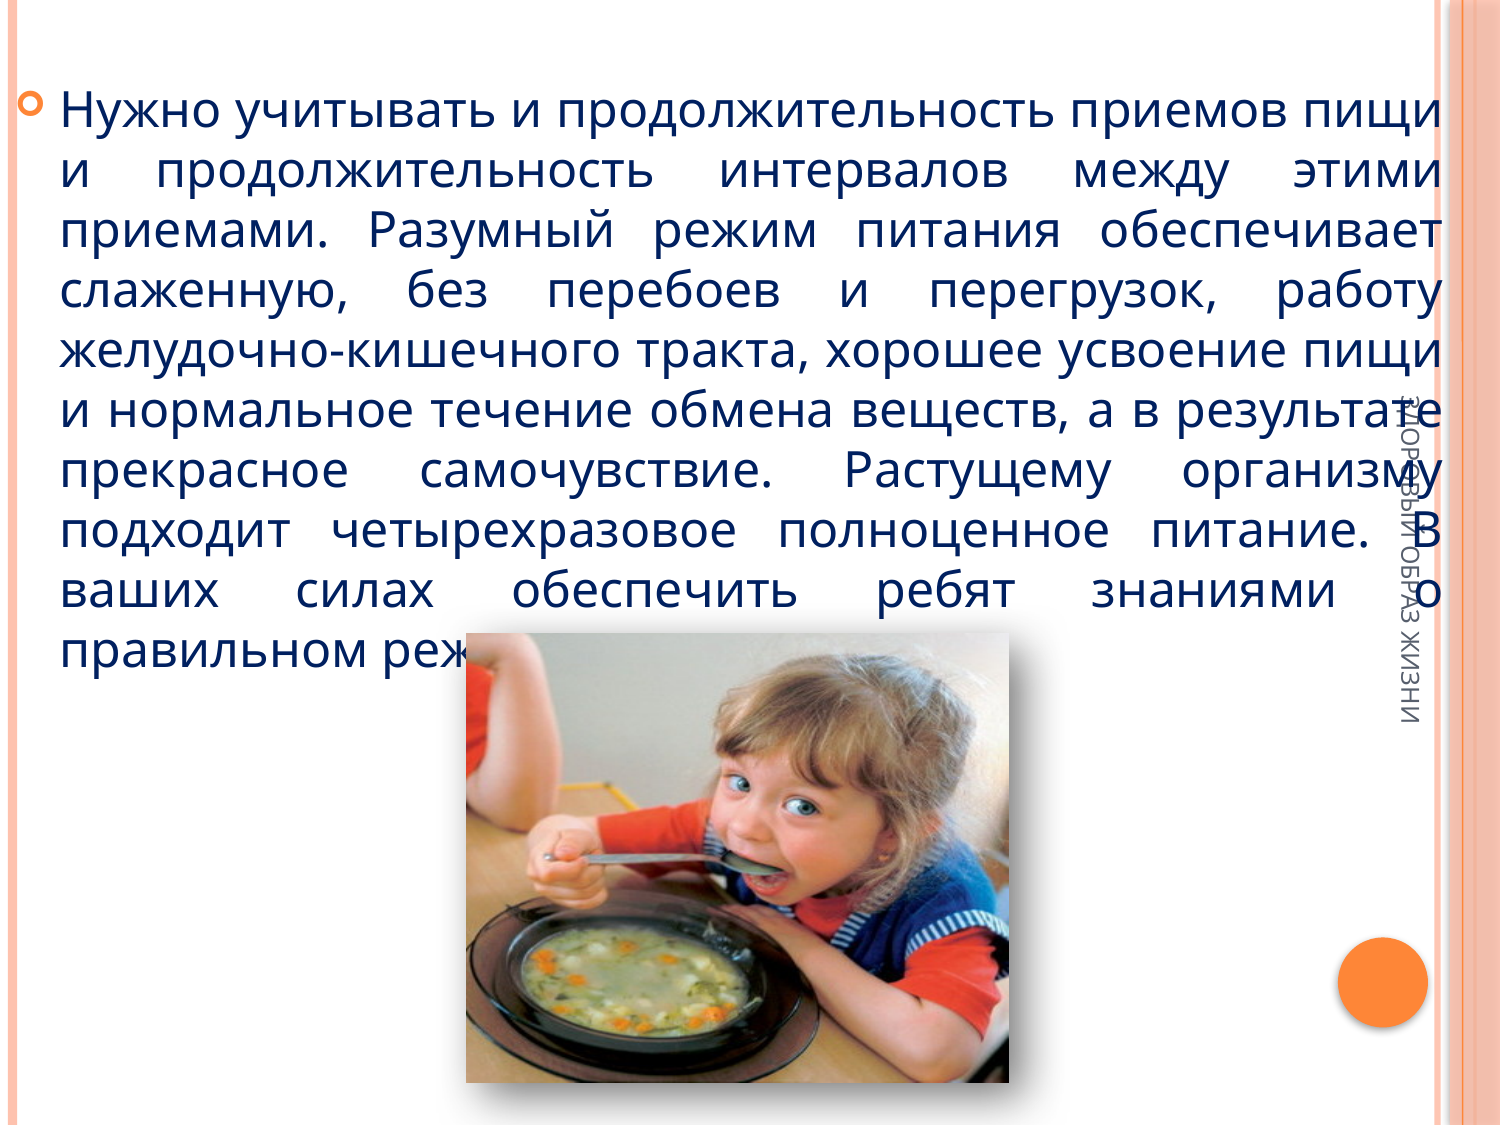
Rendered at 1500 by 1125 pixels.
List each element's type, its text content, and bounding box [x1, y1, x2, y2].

footer ЗДОРОВЫЙ ОБРАЗ ЖИЗНИ [1379, 380, 1440, 906]
picture [465, 632, 1010, 1083]
list Нужно учитывать и продолжительность приемов пищи и продолжительность интервалов между этими приемами. Разумный режим питания обеспечивает слаженную, без перебоев и перегрузок, работу желудочно-кишечного тракта, хорошее усвоение пищи и нормальное течение обмена веществ, а в результате прекрасное самочувствие. Растущему организму подходит четырехразовое полноценное питание. В ваших силах обеспечить ребят знаниями о правильном режиме питания. [0, 70, 1459, 693]
